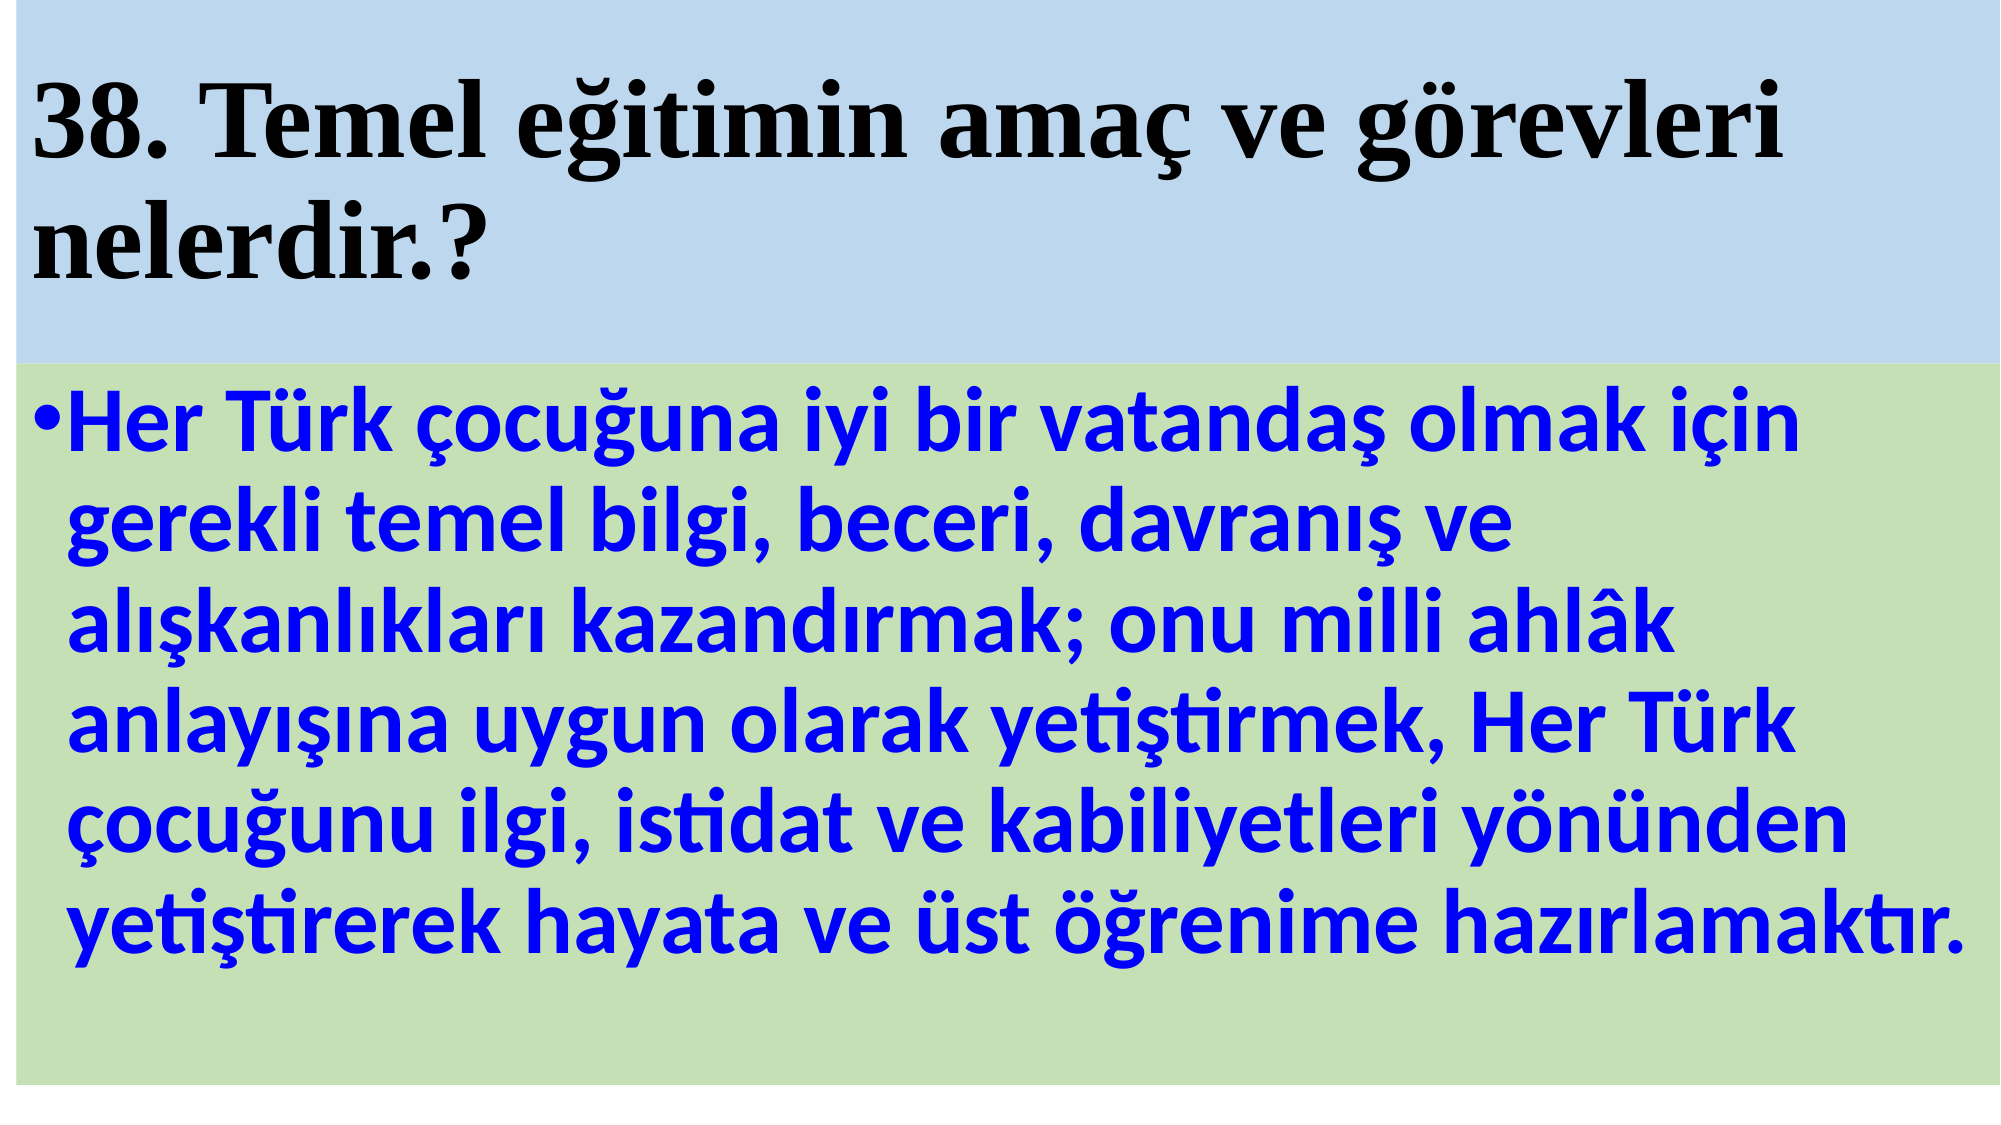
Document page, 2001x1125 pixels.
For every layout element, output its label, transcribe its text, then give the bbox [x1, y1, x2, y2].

title 38. Temel eğitimin amaç ve görevleri nelerdir.? [16, 0, 2000, 363]
list Her Türk çocuğuna iyi bir vatandaş olmak için gerekli temel bilgi, beceri, davranış ve alışkanlıkları kazandırmak; onu milli ahlâk anlayışına uygun olarak yetiştirmek, Her Türk çocuğunu ilgi, istidat ve kabiliyetleri yönünden yetiştirerek hayata ve üst öğrenime hazırlamaktır. [16, 363, 2000, 1085]
